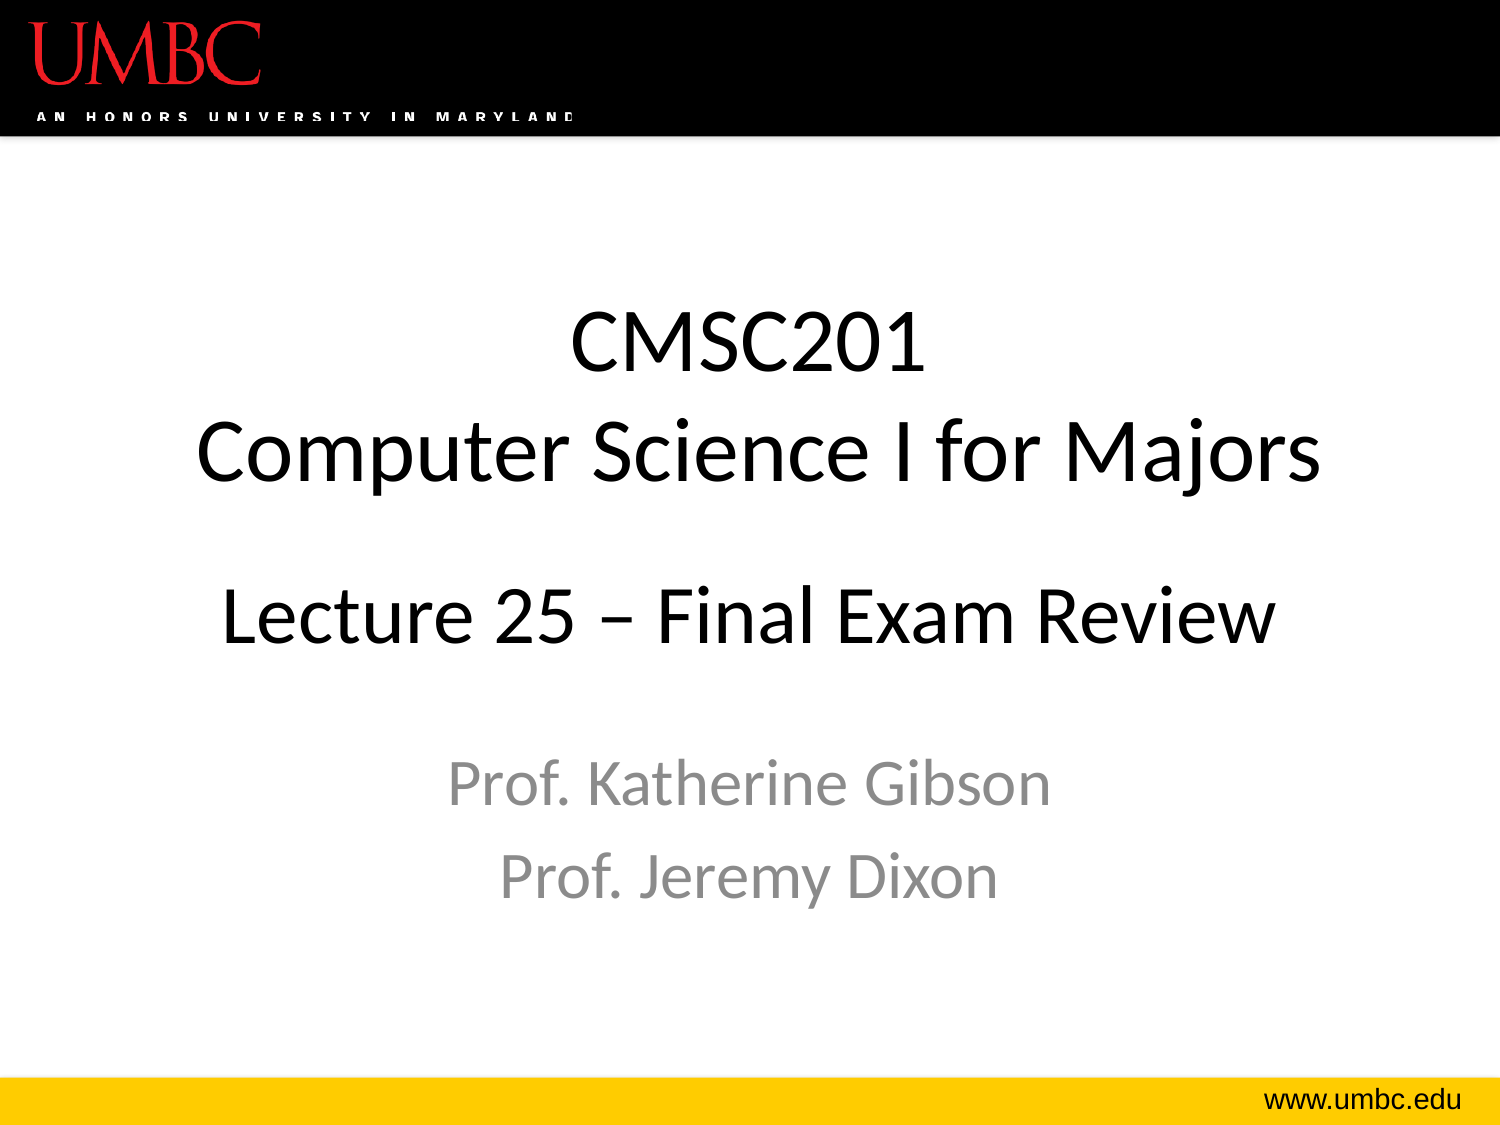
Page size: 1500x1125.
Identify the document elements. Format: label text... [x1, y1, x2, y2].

title CMSC201 Computer Science I for Majors Lecture 25 – Final Exam Review [112, 349, 1388, 591]
subtitle Prof. Katherine Gibson Prof. Jeremy Dixon [225, 637, 1275, 925]
